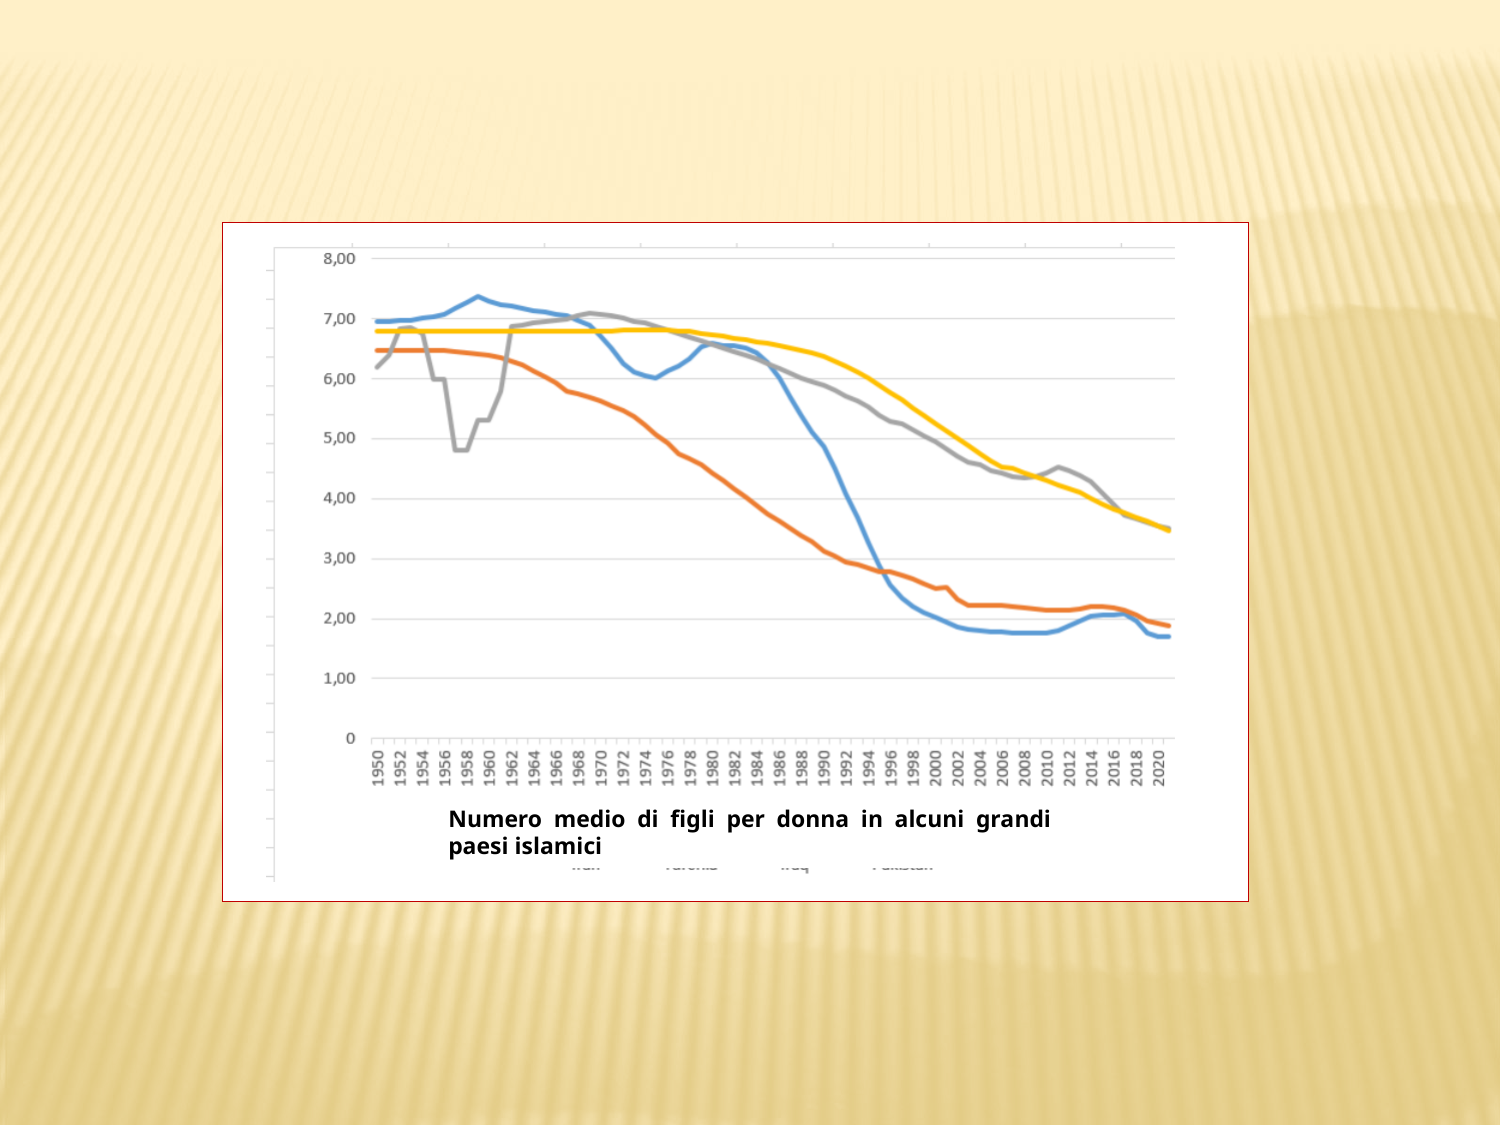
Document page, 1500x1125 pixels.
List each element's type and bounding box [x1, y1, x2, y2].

picture [222, 222, 1249, 902]
